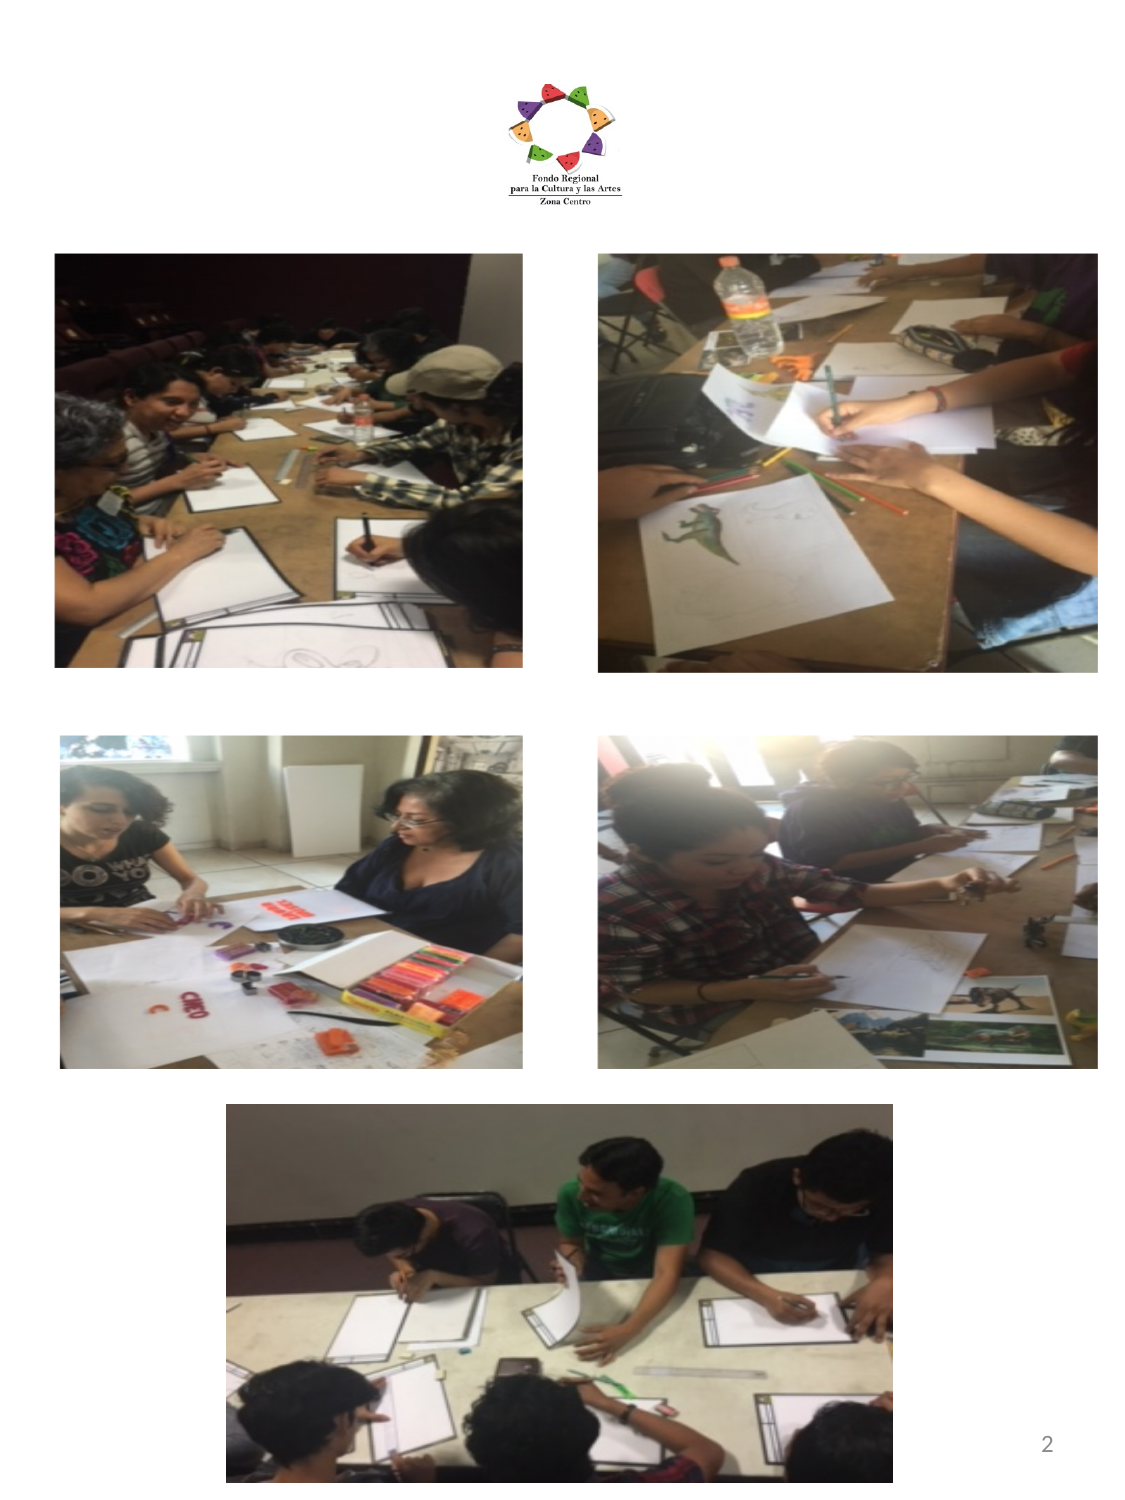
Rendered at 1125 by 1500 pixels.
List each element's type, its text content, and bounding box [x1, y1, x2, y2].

slide_number 2 [898, 1402, 1069, 1483]
picture [467, 83, 651, 206]
picture [55, 213, 1097, 1483]
